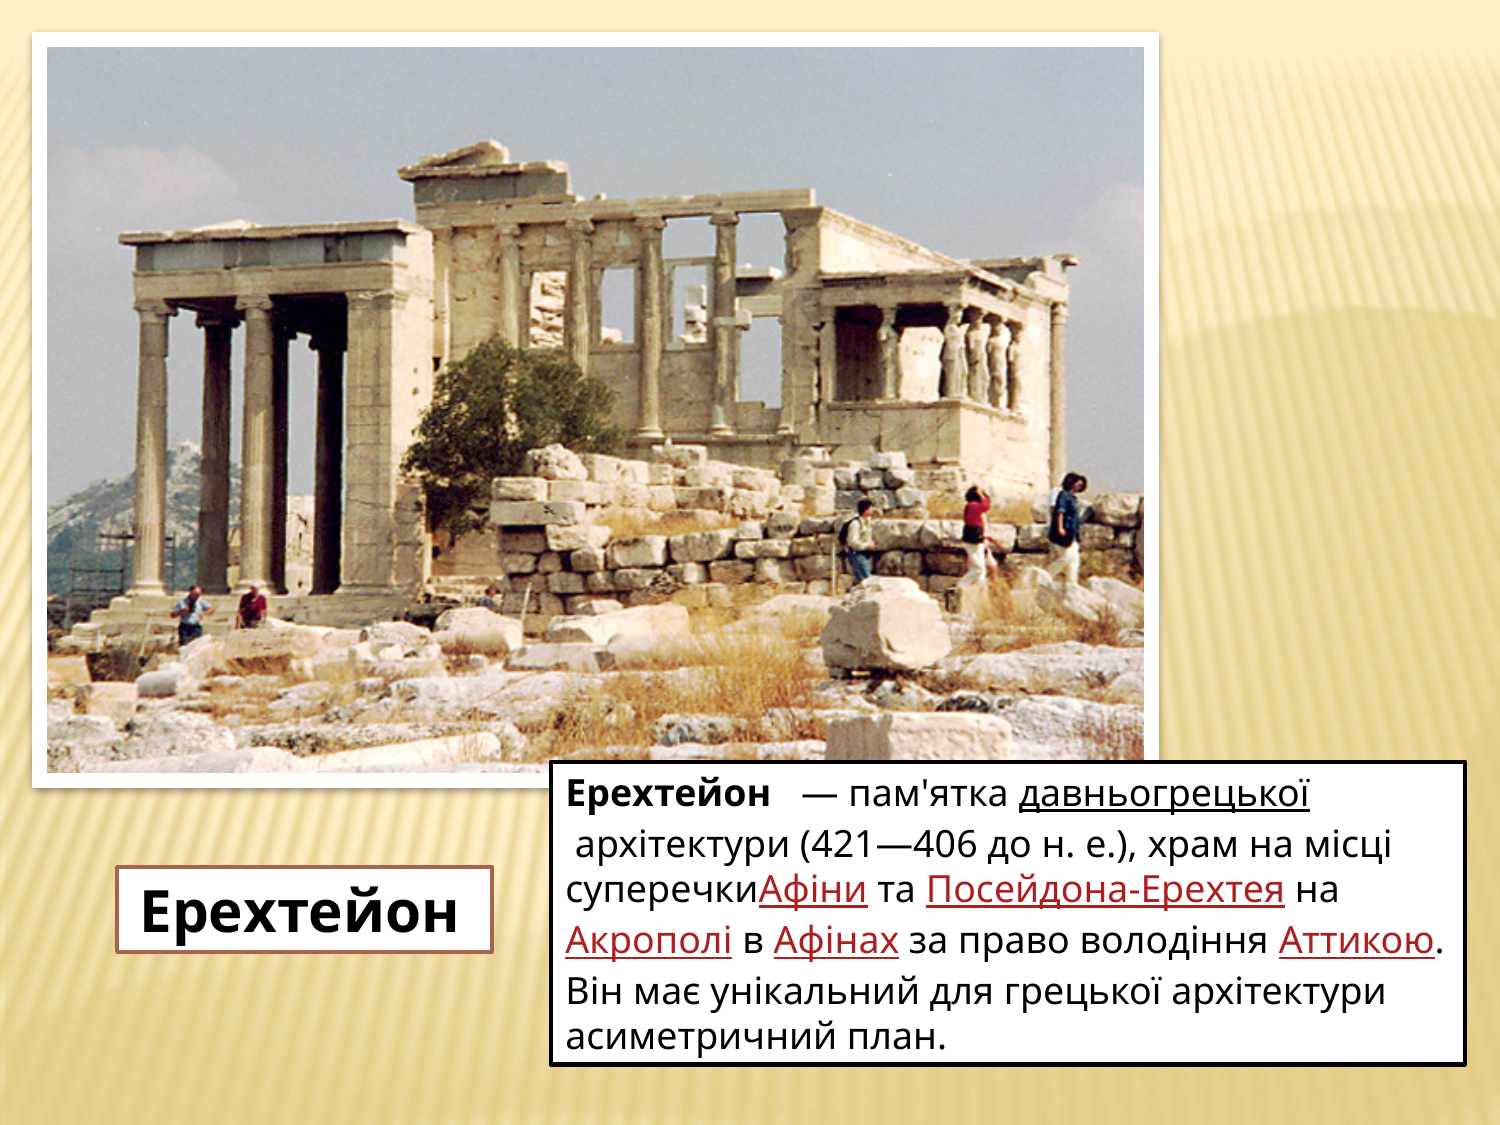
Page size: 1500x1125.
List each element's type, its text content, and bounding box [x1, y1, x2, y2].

picture [46, 46, 1145, 774]
text_box Ерехтейон [115, 865, 494, 954]
text_box Ерехтейон — пам'ятка давньогрецької архітектури (421—406 до н. е.), храм на місці суперечкиАфіни та Посейдона-Ерехтея на Акрополі в Афінах за право володіння Аттикою. Він має унікальний для грецької архітектури асиметричний план. [549, 760, 1467, 1067]
